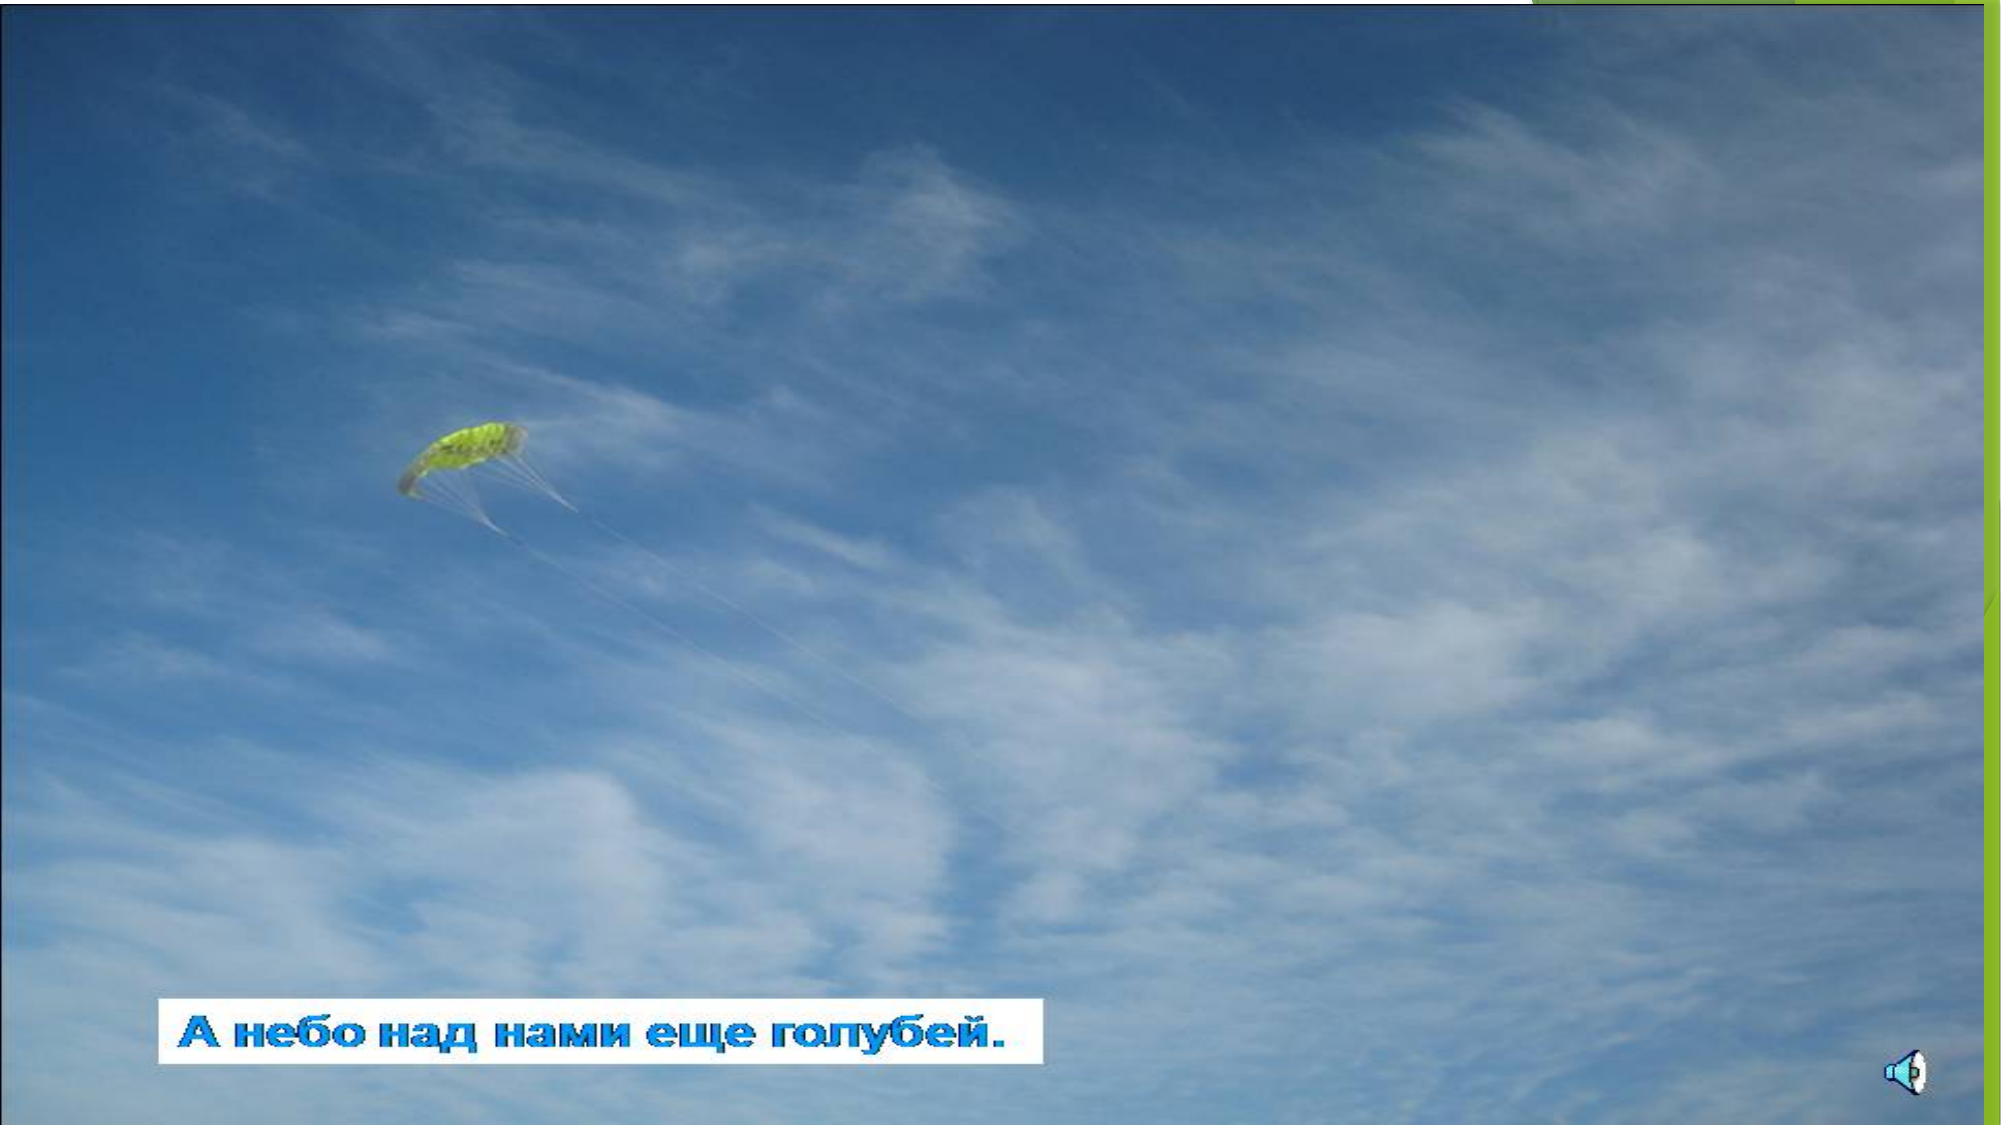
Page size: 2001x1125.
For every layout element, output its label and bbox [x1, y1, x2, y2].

list [0, 4, 1984, 1125]
